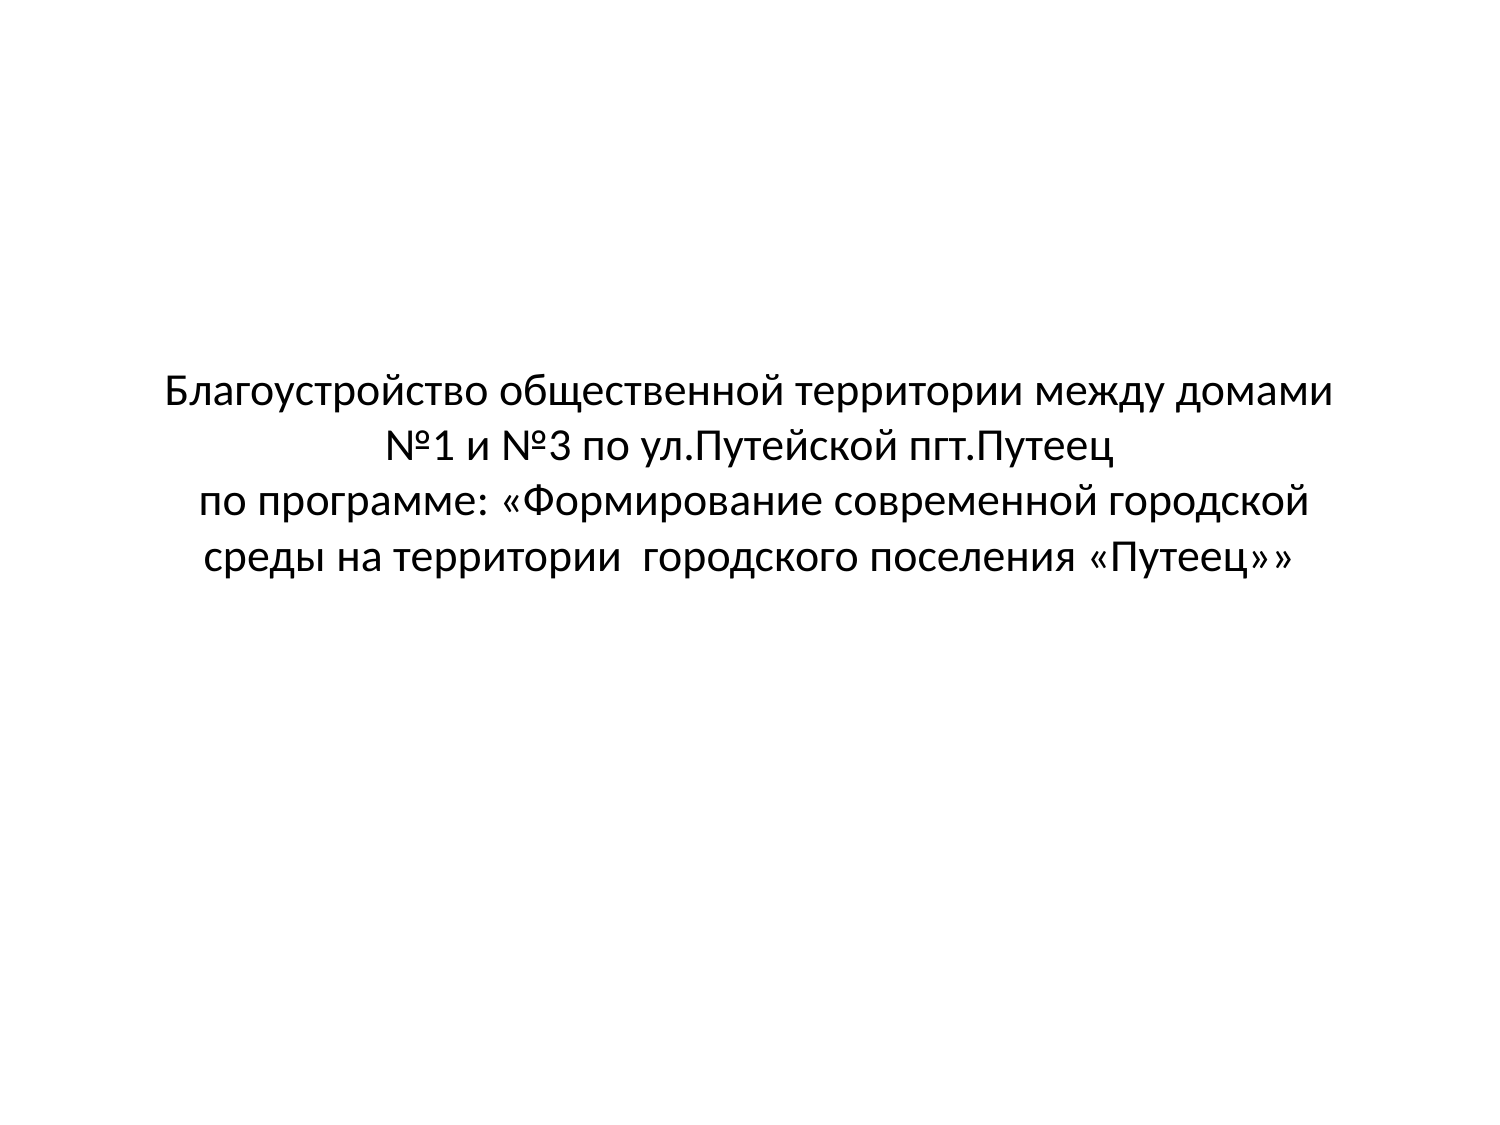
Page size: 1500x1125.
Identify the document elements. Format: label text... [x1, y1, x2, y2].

title Благоустройство общественной территории между домами №1 и №3 по ул.Путейской пгт.Путеец по программе: «Формирование современной городской среды на территории городского поселения «Путеец»» [112, 349, 1388, 591]
